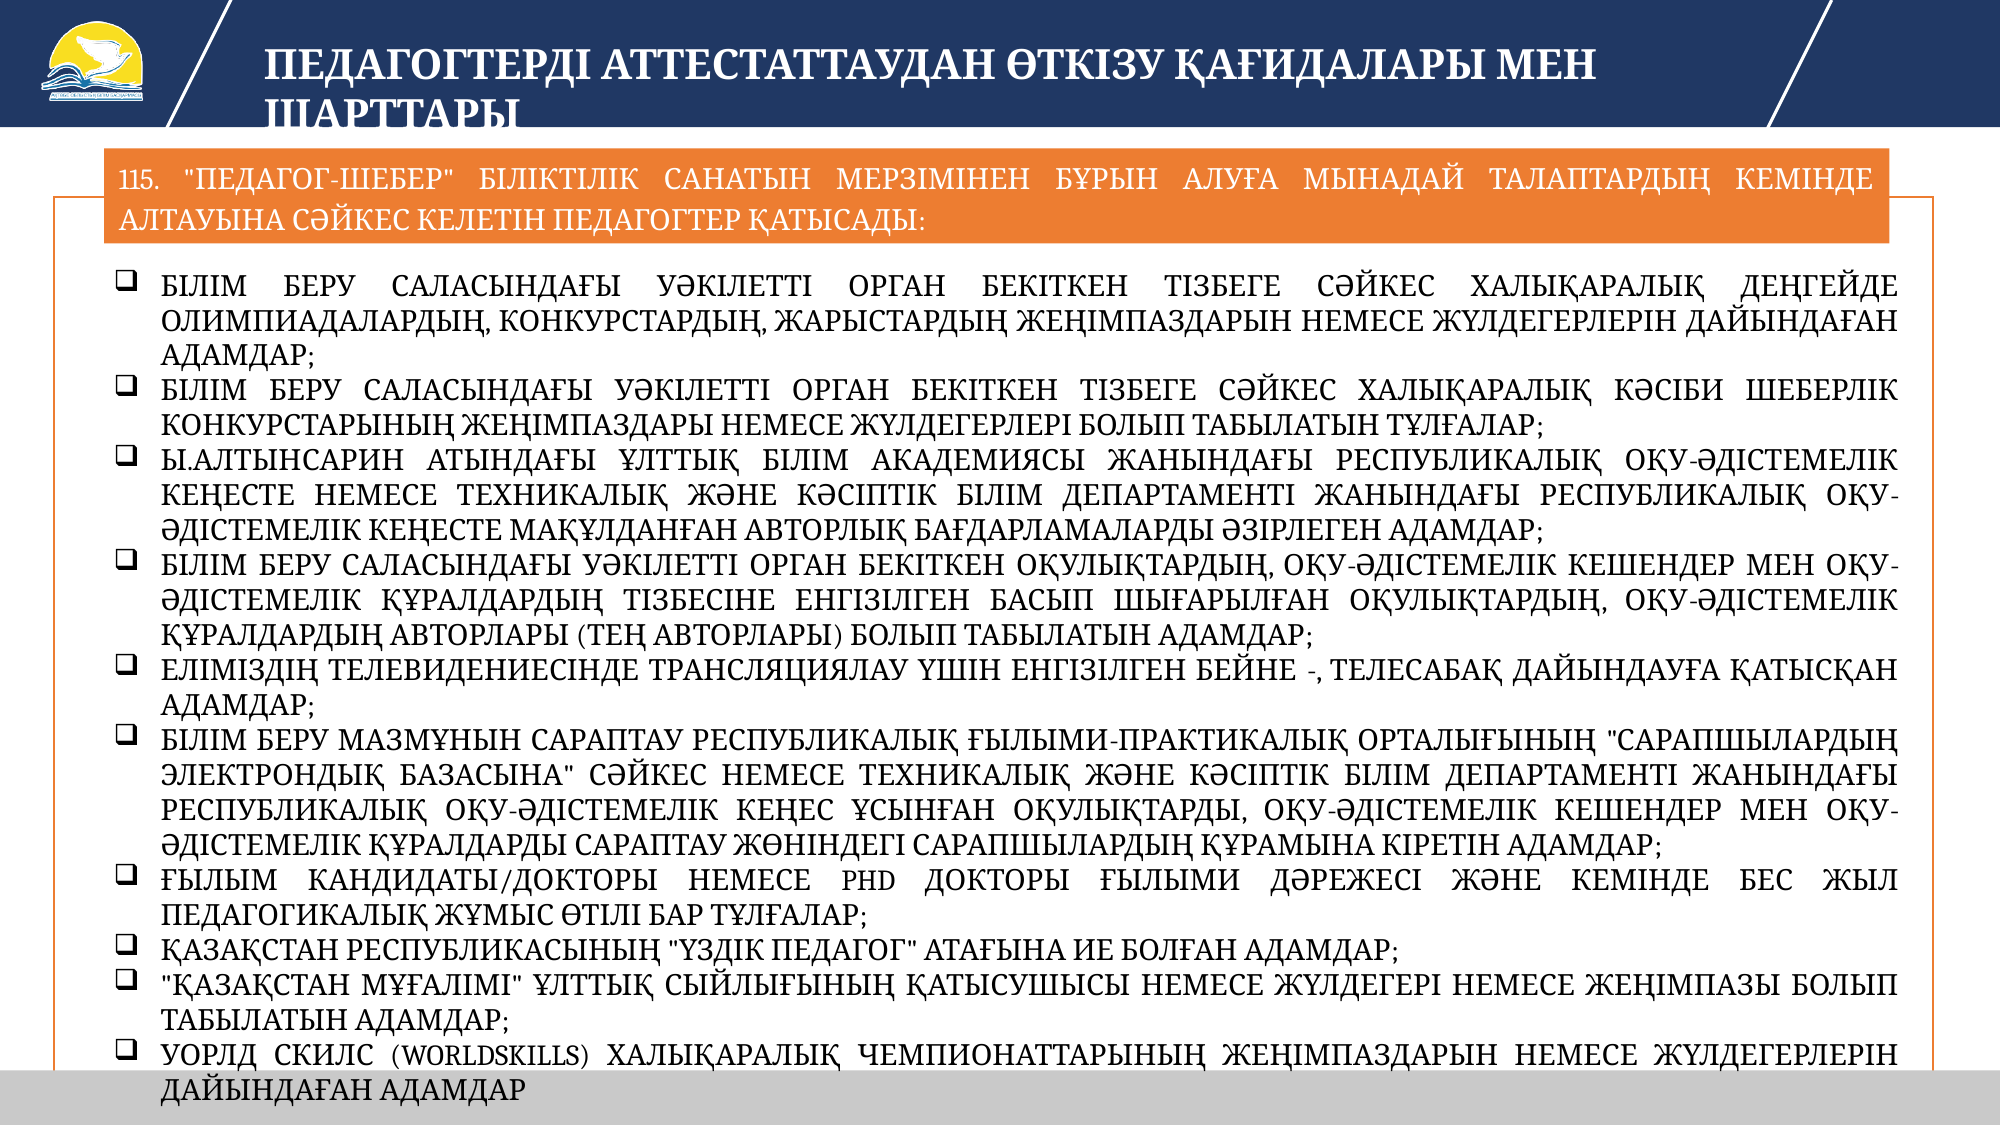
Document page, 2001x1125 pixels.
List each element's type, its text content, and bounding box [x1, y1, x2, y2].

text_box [1756, 0, 1832, 150]
text_box [1832, 0, 2000, 128]
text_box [161, 0, 237, 139]
text_box [0, 0, 161, 128]
text_box [0, 1069, 2000, 1125]
text_box ПЕДАГОГТЕРДІ АТТЕСТАТТАУДАН ӨТКІЗУ ҚАҒИДАЛАРЫ МЕН ШАРТТАРЫ [249, 30, 1756, 145]
text_box [53, 196, 1934, 1069]
text_box 115. "ПЕДАГОГ-ШЕБЕР" БІЛІКТІЛІК САНАТЫН МЕРЗІМІНЕН БҰРЫН АЛУҒА МЫНАДАЙ ТАЛАПТАРДЫҢ КЕМІНДЕ АЛТАУЫНА СӘЙКЕС КЕЛЕТІН ПЕДАГОГТЕР ҚАТЫСАДЫ: [104, 148, 1890, 244]
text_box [41, 21, 143, 101]
text_box [237, 0, 1756, 128]
text_box БІЛІМ БЕРУ САЛАСЫНДАҒЫ УӘКІЛЕТТІ ОРГАН БЕКІТКЕН ТІЗБЕГЕ СӘЙКЕС ХАЛЫҚАРАЛЫҚ ДЕҢГЕЙДЕ ОЛИМПИАДАЛАРДЫҢ, КОНКУРСТАРДЫҢ, ЖАРЫСТАРДЫҢ ЖЕҢІМПАЗДАРЫН НЕМЕСЕ ЖҮЛДЕГЕРЛЕРІН ДАЙЫНДАҒАН АДАМДАР; БІЛІМ БЕРУ САЛАСЫНДАҒЫ УӘКІЛЕТТІ ОРГАН БЕКІТКЕН ТІЗБЕГЕ СӘЙКЕС ХАЛЫҚАРАЛЫҚ КӘСІБИ ШЕБЕРЛІК КОНКУРСТАРЫНЫҢ ЖЕҢІМПАЗДАРЫ НЕМЕСЕ ЖҮЛДЕГЕРЛЕРІ БОЛЫП ТАБЫЛАТЫН ТҰЛҒАЛАР; Ы.АЛТЫНСАРИН АТЫНДАҒЫ ҰЛТТЫҚ БІЛІМ АКАДЕМИЯСЫ ЖАНЫНДАҒЫ РЕСПУБЛИКАЛЫҚ ОҚУ-ӘДІСТЕМЕЛІК КЕҢЕСТЕ НЕМЕСЕ ТЕХНИКАЛЫҚ ЖӘНЕ КӘСІПТІК БІЛІМ ДЕПАРТАМЕНТІ ЖАНЫНДАҒЫ РЕСПУБЛИКАЛЫҚ ОҚУ-ӘДІСТЕМЕЛІК КЕҢЕСТЕ МАҚҰЛДАНҒАН АВТОРЛЫҚ БАҒДАРЛАМАЛАРДЫ ӘЗІРЛЕГЕН АДАМДАР; БІЛІМ БЕРУ САЛАСЫНДАҒЫ УӘКІЛЕТТІ ОРГАН БЕКІТКЕН ОҚУЛЫҚТАРДЫҢ, ОҚУ-ӘДІСТЕМЕЛІК КЕШЕНДЕР МЕН ОҚУ-ӘДІСТЕМЕЛІК ҚҰРАЛДАРДЫҢ ТІЗБЕСІНЕ ЕНГІЗІЛГЕН БАСЫП ШЫҒАРЫЛҒАН ОҚУЛЫҚТАРДЫҢ, ОҚУ-ӘДІСТЕМЕЛІК ҚҰРАЛДАРДЫҢ АВТОРЛАРЫ (ТЕҢ АВТОРЛАРЫ) БОЛЫП ТАБЫЛАТЫН АДАМДАР; ЕЛІМІЗДІҢ ТЕЛЕВИДЕНИЕСІНДЕ ТРАНСЛЯЦИЯЛАУ ҮШІН ЕНГІЗІЛГЕН БЕЙНЕ -, ТЕЛЕСАБАҚ ДАЙЫНДАУҒА ҚАТЫСҚАН АДАМДАР; БІЛІМ БЕРУ МАЗМҰНЫН САРАПТАУ РЕСПУБЛИКАЛЫҚ ҒЫЛЫМИ-ПРАКТИКАЛЫҚ ОРТАЛЫҒЫНЫҢ "САРАПШЫЛАРДЫҢ ЭЛЕКТРОНДЫҚ БАЗАСЫНА" СӘЙКЕС НЕМЕСЕ ТЕХНИКАЛЫҚ ЖӘНЕ КӘСІПТІК БІЛІМ ДЕПАРТАМЕНТІ ЖАНЫНДАҒЫ РЕСПУБЛИКАЛЫҚ ОҚУ-ӘДІСТЕМЕЛІК КЕҢЕС ҰСЫНҒАН ОҚУЛЫҚТАРДЫ, ОҚУ-ӘДІСТЕМЕЛІК КЕШЕНДЕР МЕН ОҚУ-ӘДІСТЕМЕЛІК ҚҰРАЛДАРДЫ САРАПТАУ ЖӨНІНДЕГІ САРАПШЫЛАРДЫҢ ҚҰРАМЫНА КІРЕТІН АДАМДАР; ҒЫЛЫМ КАНДИДАТЫ/ДОКТОРЫ НЕМЕСЕ PHD ДОКТОРЫ ҒЫЛЫМИ ДӘРЕЖЕСІ ЖӘНЕ КЕМІНДЕ БЕС ЖЫЛ ПЕДАГОГИКАЛЫҚ ЖҰМЫС ӨТІЛІ БАР ТҰЛҒАЛАР; ҚАЗАҚСТАН РЕСПУБЛИКАСЫНЫҢ "ҮЗДІК ПЕДАГОГ" АТАҒЫНА ИЕ БОЛҒАН АДАМДАР; "ҚАЗАҚСТАН МҰҒАЛІМІ" ҰЛТТЫҚ СЫЙЛЫҒЫНЫҢ ҚАТЫСУШЫСЫ НЕМЕСЕ ЖҮЛДЕГЕРІ НЕМЕСЕ ЖЕҢІМПАЗЫ БОЛЫП ТАБЫЛАТЫН АДАМДАР; УОРЛД СКИЛС (WORLDSKILLS) ХАЛЫҚАРАЛЫҚ ЧЕМПИОНАТТАРЫНЫҢ ЖЕҢІМПАЗДАРЫН НЕМЕСЕ ЖҮЛДЕГЕРЛЕРІН ДАЙЫНДАҒАН АДАМДАР [99, 259, 1915, 1114]
